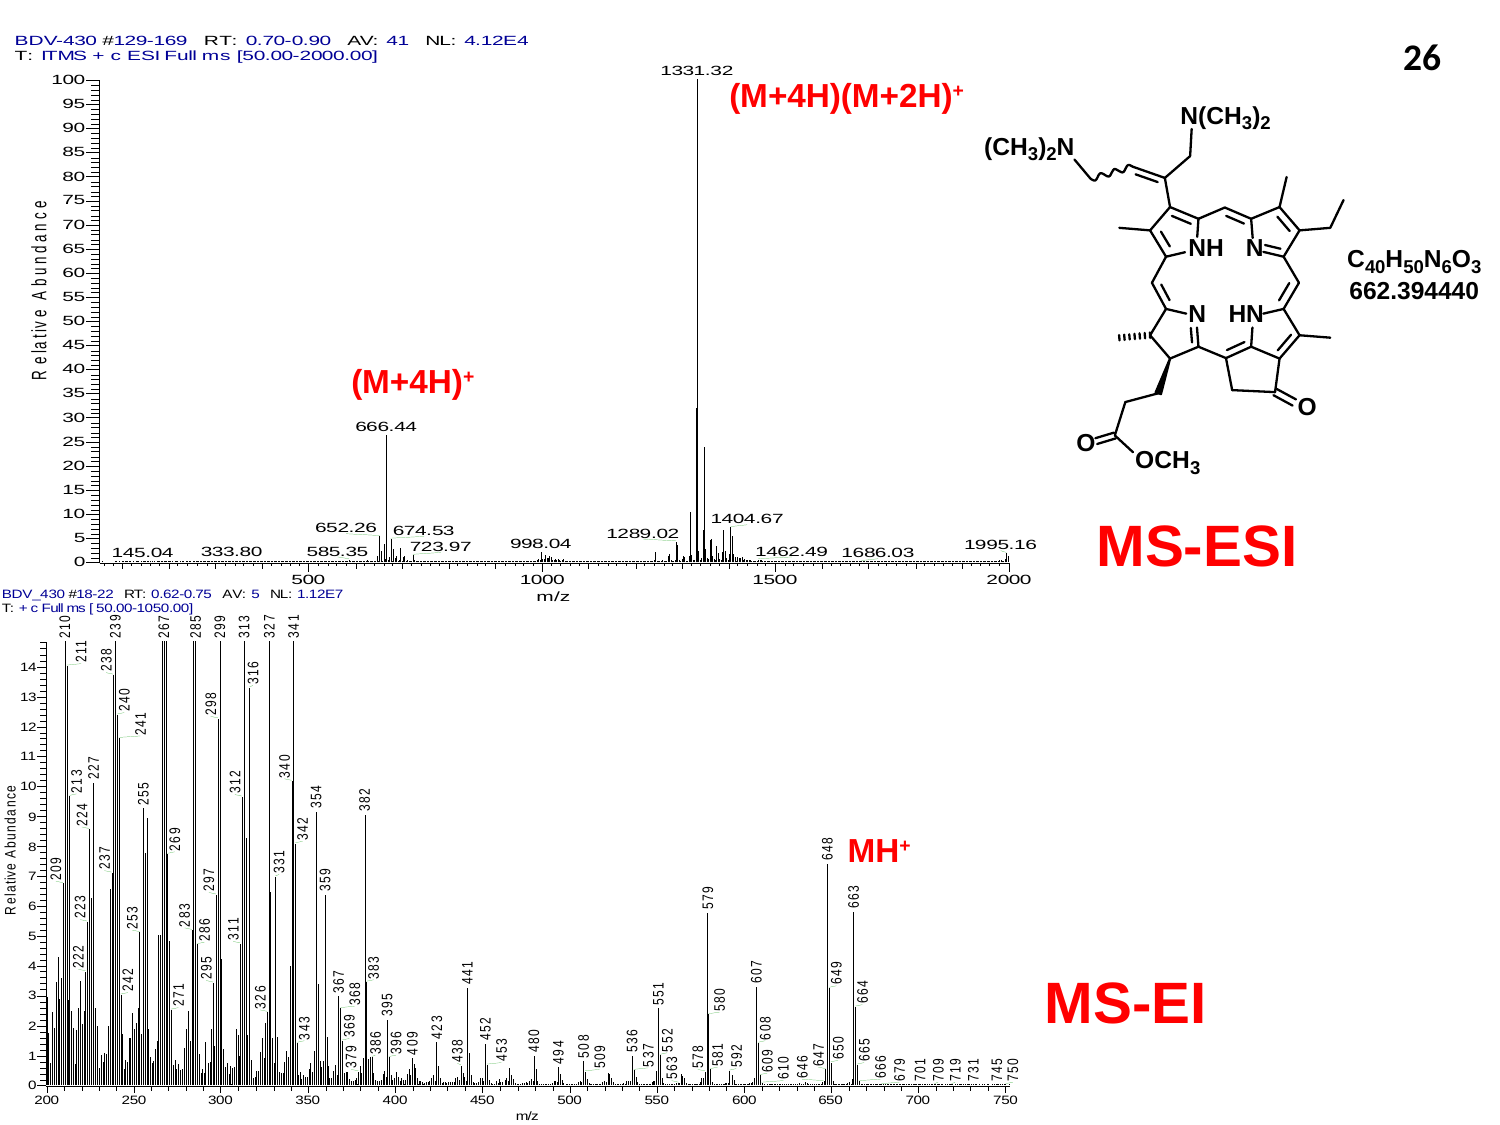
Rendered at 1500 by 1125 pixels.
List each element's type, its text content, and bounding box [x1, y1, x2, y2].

picture [0, 31, 1046, 1125]
text_box MS-ESI [1082, 500, 1313, 586]
text_box MS-EI [1038, 958, 1222, 1043]
text_box 26 [1388, 25, 1457, 86]
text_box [983, 101, 1483, 483]
